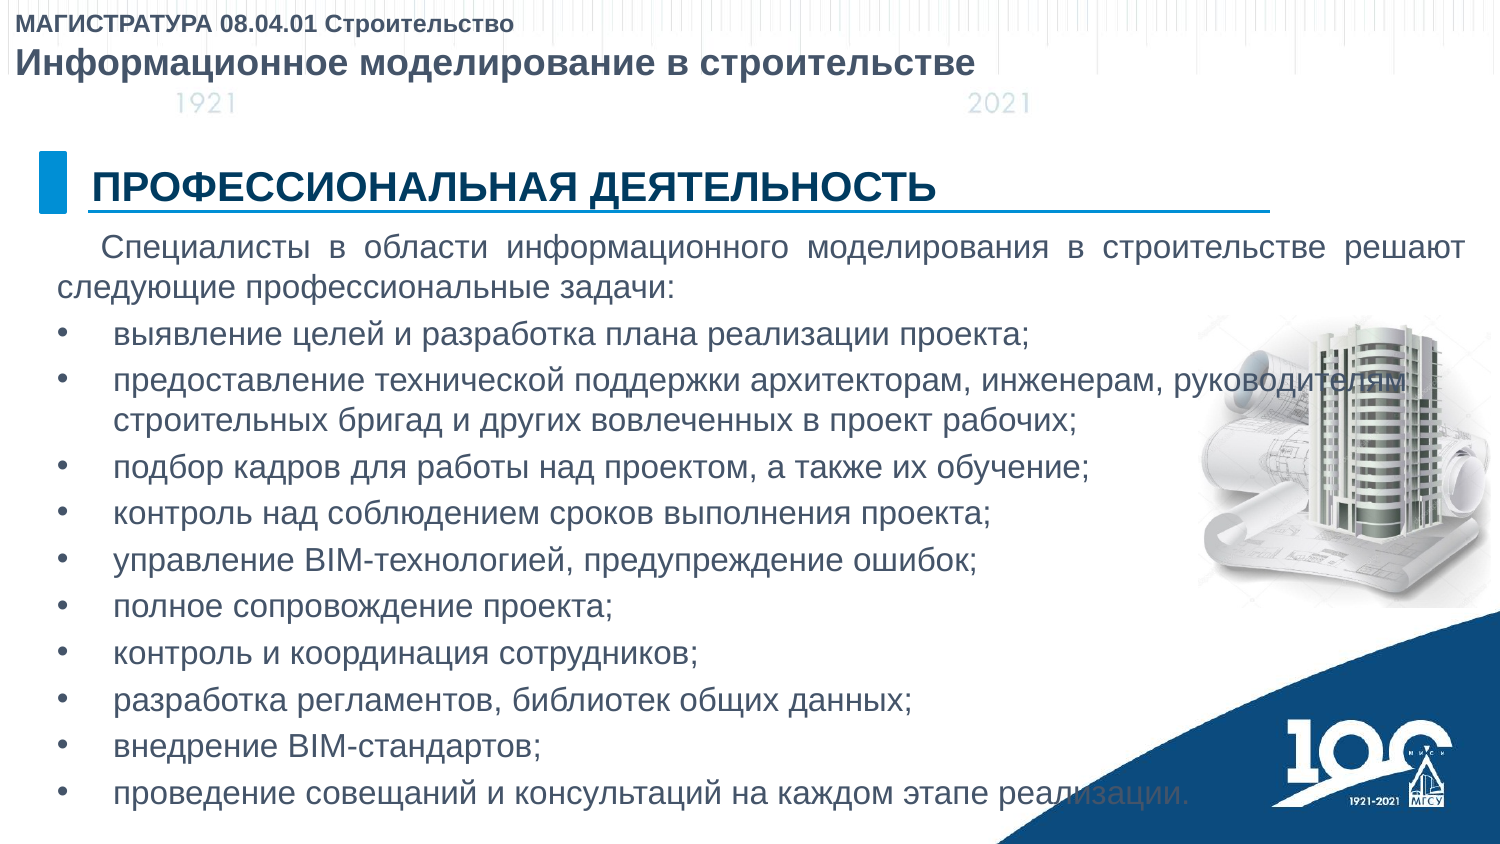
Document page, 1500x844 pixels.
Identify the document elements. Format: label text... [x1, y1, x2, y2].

text_box МАГИСТРАТУРА 08.04.01 Строительство Информационное моделирование в строительстве [0, 0, 998, 94]
title ПРОФЕССИОНАЛЬНАЯ ДЕЯТЕЛЬНОСТЬ [76, 152, 1329, 212]
list Специалисты в области информационного моделирования в строительстве решают следующие профессиональные задачи: выявление целей и разработка плана реализации проекта; предоставление технической поддержки архитекторам, инженерам, руководителям строительных бригад и других вовлеченных в проект рабочих; подбор кадров для работы над проектом, а также их обучение; контроль над соблюдением сроков выполнения проекта; управление BIM-технологией, предупреждение ошибок; полное сопровождение проекта; контроль и координация сотрудников; разработка регламентов, библиотек общих данных; внедрение BIM-стандартов; проведение совещаний и консультаций на каждом этапе реализации. [41, 217, 1483, 844]
text_box [39, 151, 67, 214]
picture [0, 0, 1500, 844]
